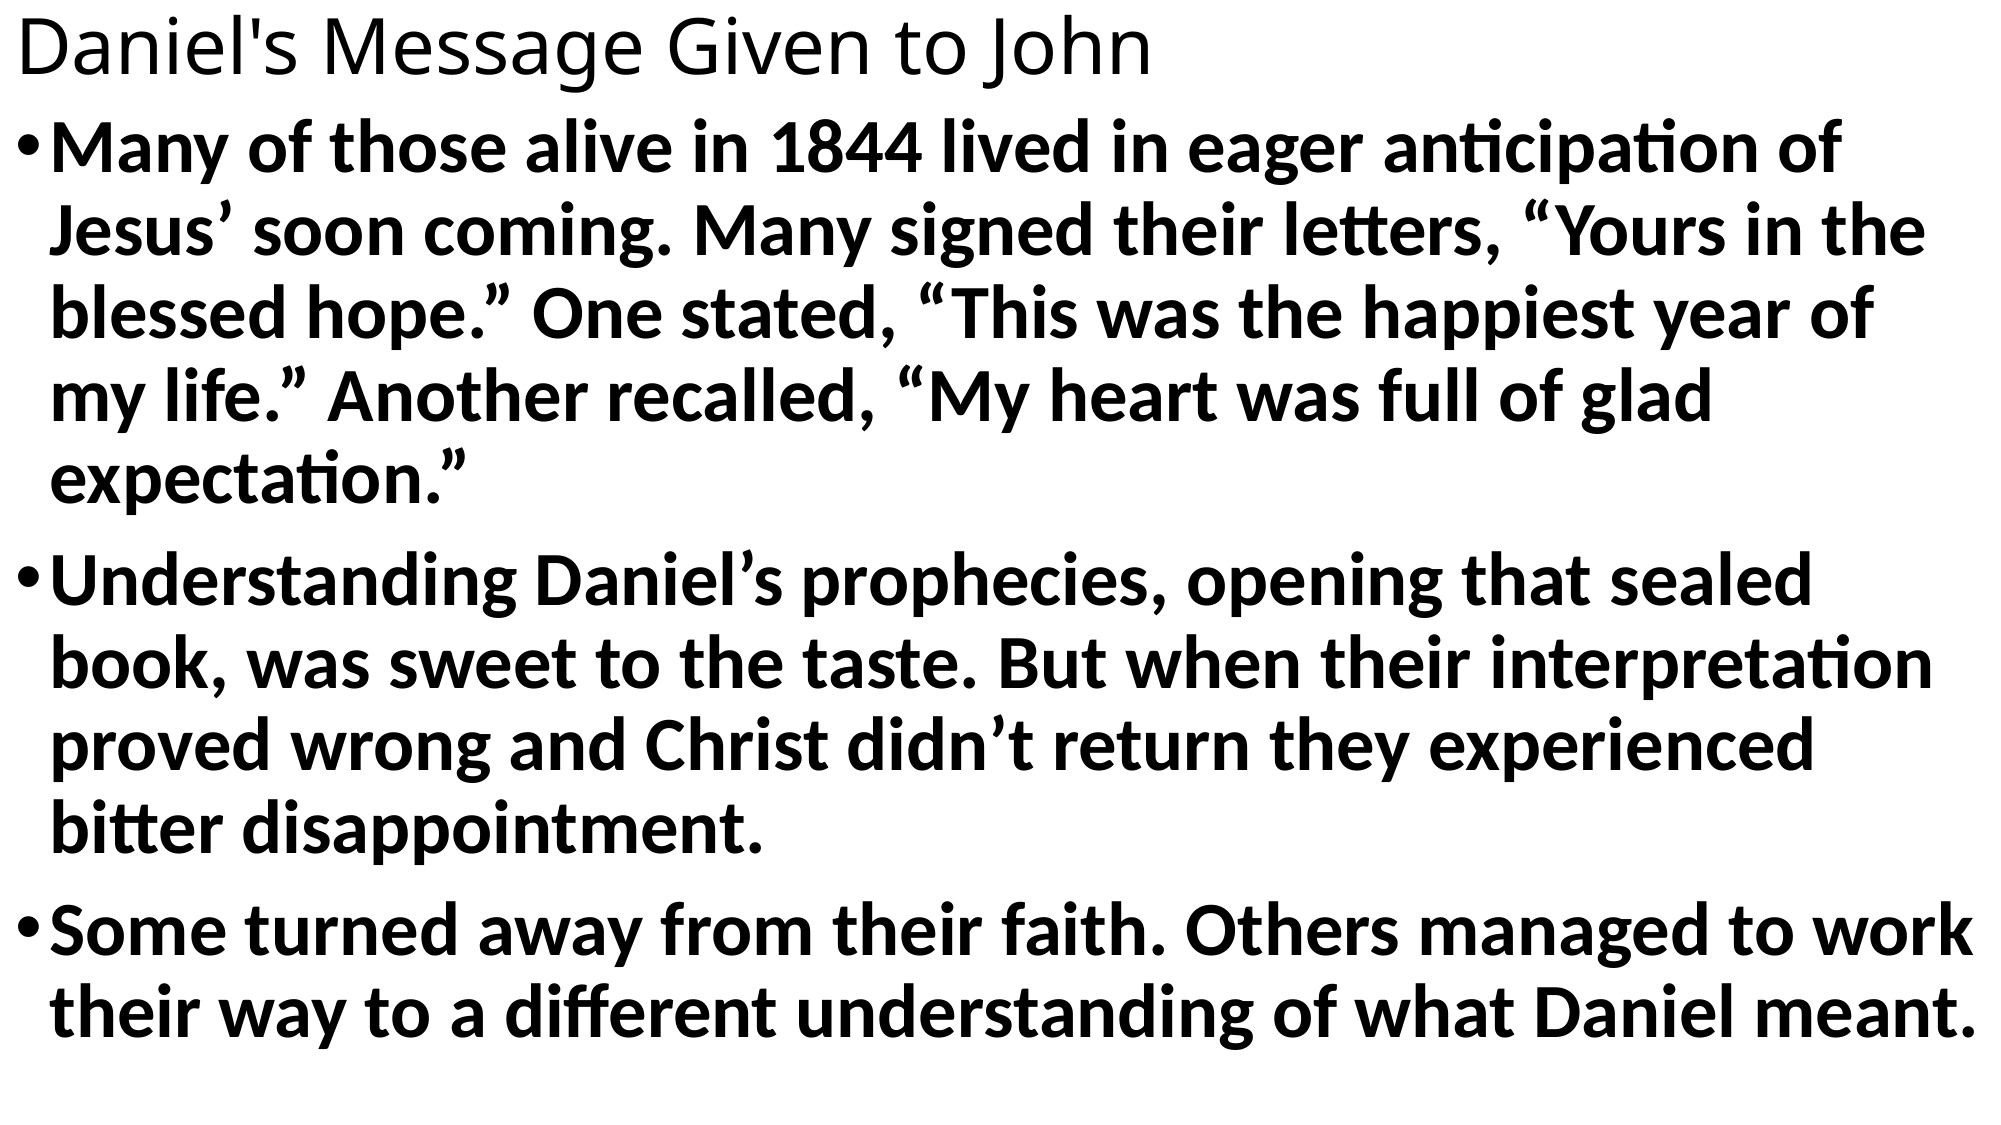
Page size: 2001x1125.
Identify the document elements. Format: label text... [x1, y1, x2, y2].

title Daniel's Message Given to John [0, 0, 2000, 99]
list Many of those alive in 1844 lived in eager anticipation of Jesus’ soon coming. Many signed their letters, “Yours in the blessed hope.” One stated, “This was the happiest year of my life.” Another recalled, “My heart was full of glad expectation.” Understanding Daniel’s prophecies, opening that sealed book, was sweet to the taste. But when their interpretation proved wrong and Christ didn’t return they experienced bitter disappointment. Some turned away from their faith. Others managed to work their way to a different understanding of what Daniel meant. [0, 99, 2000, 1125]
